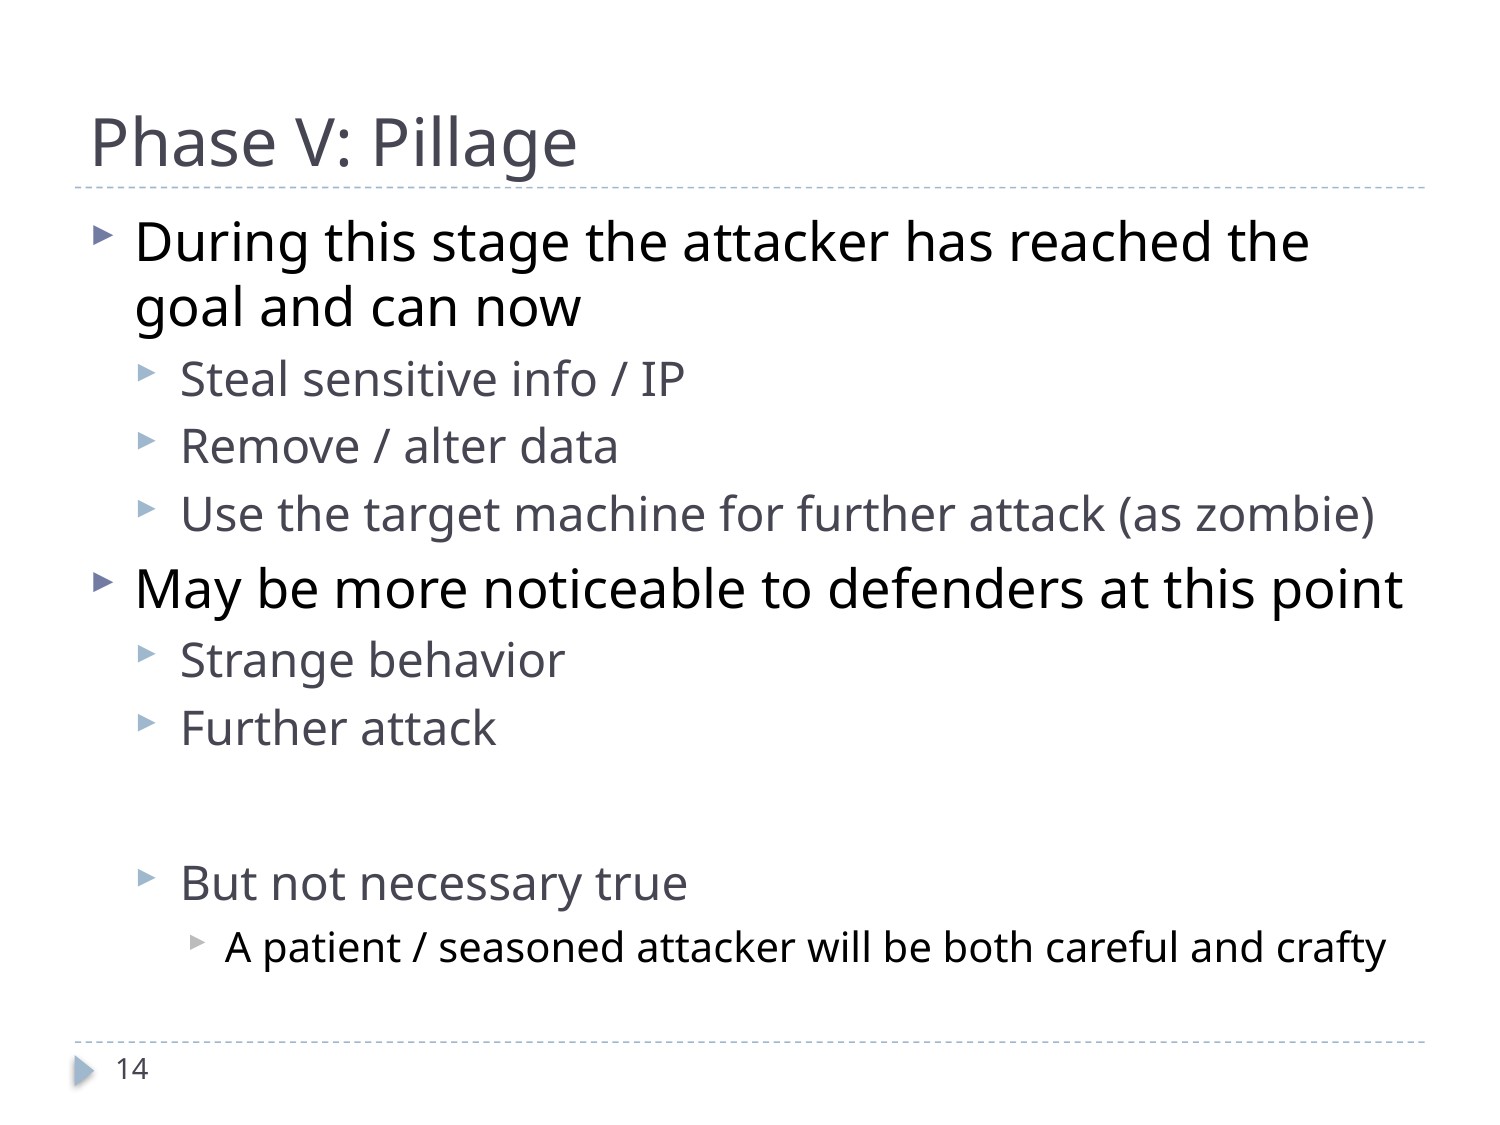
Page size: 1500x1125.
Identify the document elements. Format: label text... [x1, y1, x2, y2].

list During this stage the attacker has reached the goal and can now Steal sensitive info / IP Remove / alter data Use the target machine for further attack (as zombie) May be more noticeable to defenders at this point Strange behavior Further attack But not necessary true A patient / seasoned attacker will be both careful and crafty [75, 200, 1425, 1010]
title Phase V: Pillage [75, 24, 1425, 188]
slide_number 14 [100, 1042, 426, 1103]
